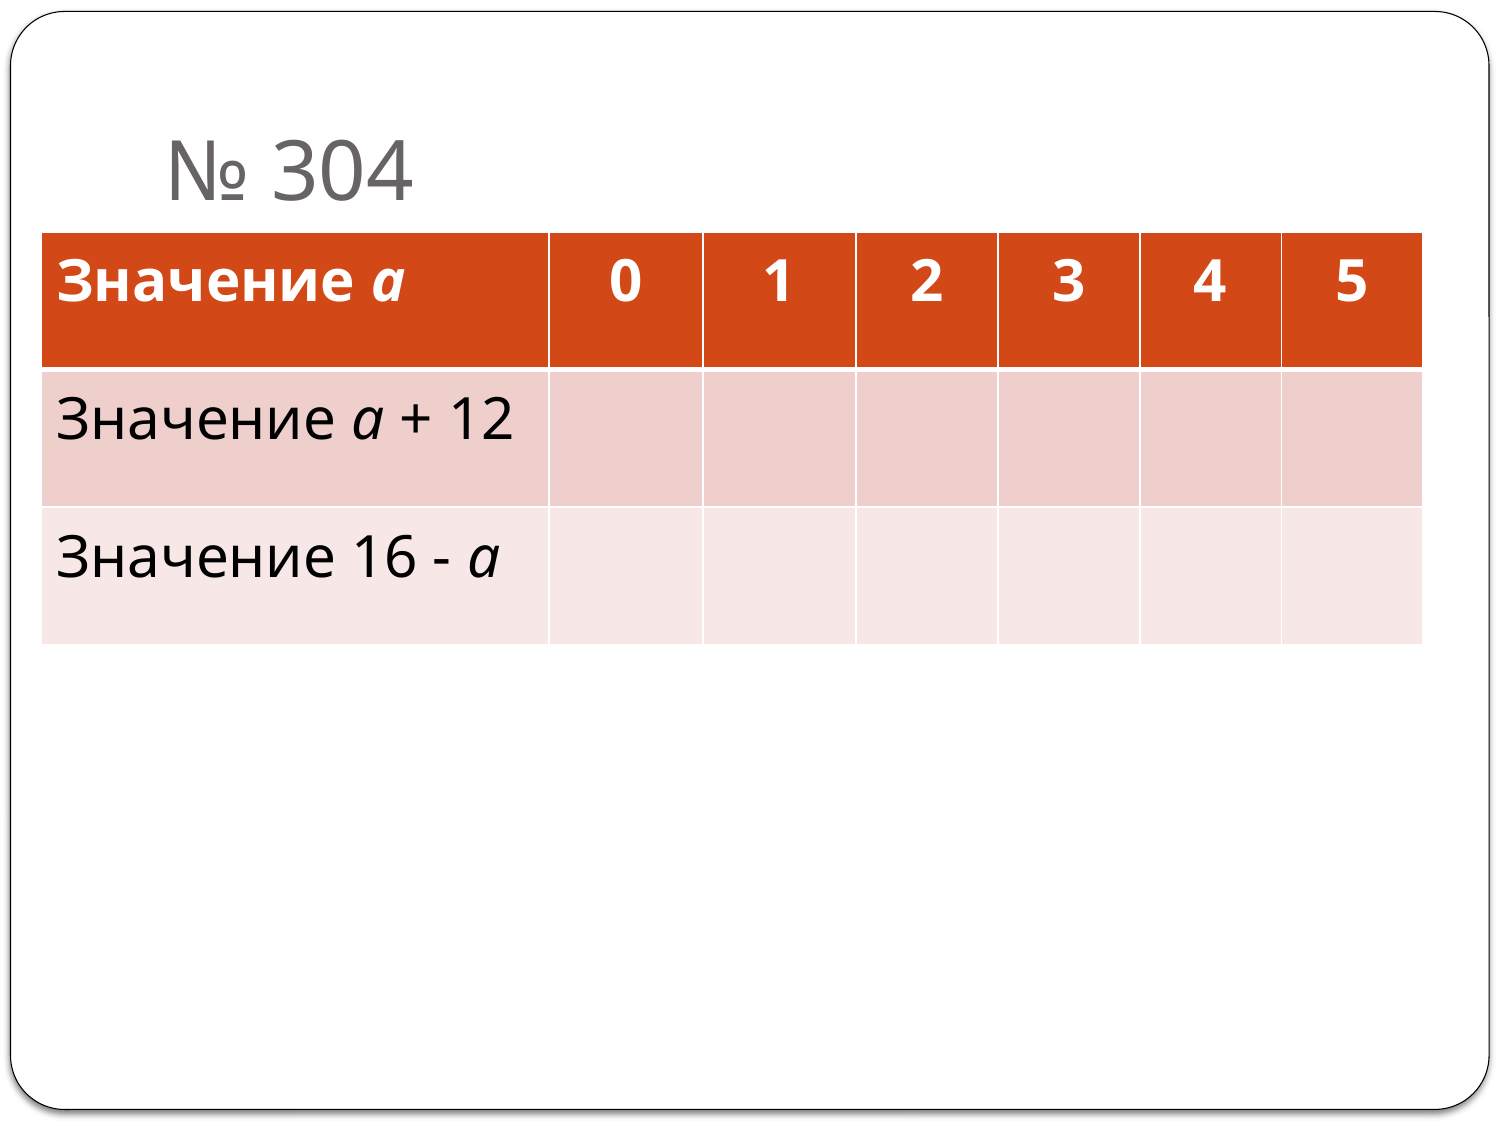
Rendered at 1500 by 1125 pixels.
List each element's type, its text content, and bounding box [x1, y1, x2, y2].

table_cell [857, 372, 997, 506]
table_cell [704, 372, 855, 506]
table_cell [550, 508, 702, 644]
table_cell [550, 372, 702, 506]
table_cell [704, 508, 855, 644]
table_header 4 [1141, 233, 1281, 367]
table_header 2 [857, 233, 997, 367]
table_cell [1282, 372, 1422, 506]
table_cell [1141, 508, 1281, 644]
table_cell [1141, 372, 1281, 506]
table_cell [999, 508, 1139, 644]
table_header 0 [550, 233, 702, 367]
title № 304 [150, 45, 1425, 233]
table_cell Значение а + 12 [42, 372, 548, 506]
table_header 3 [999, 233, 1139, 367]
table_cell [999, 372, 1139, 506]
table_header 1 [704, 233, 855, 367]
table_cell [1282, 508, 1422, 644]
table_cell Значение 16 - а [42, 508, 548, 644]
table_header Значение а [42, 233, 548, 367]
table_header 5 [1282, 233, 1422, 367]
table_cell [857, 508, 997, 644]
